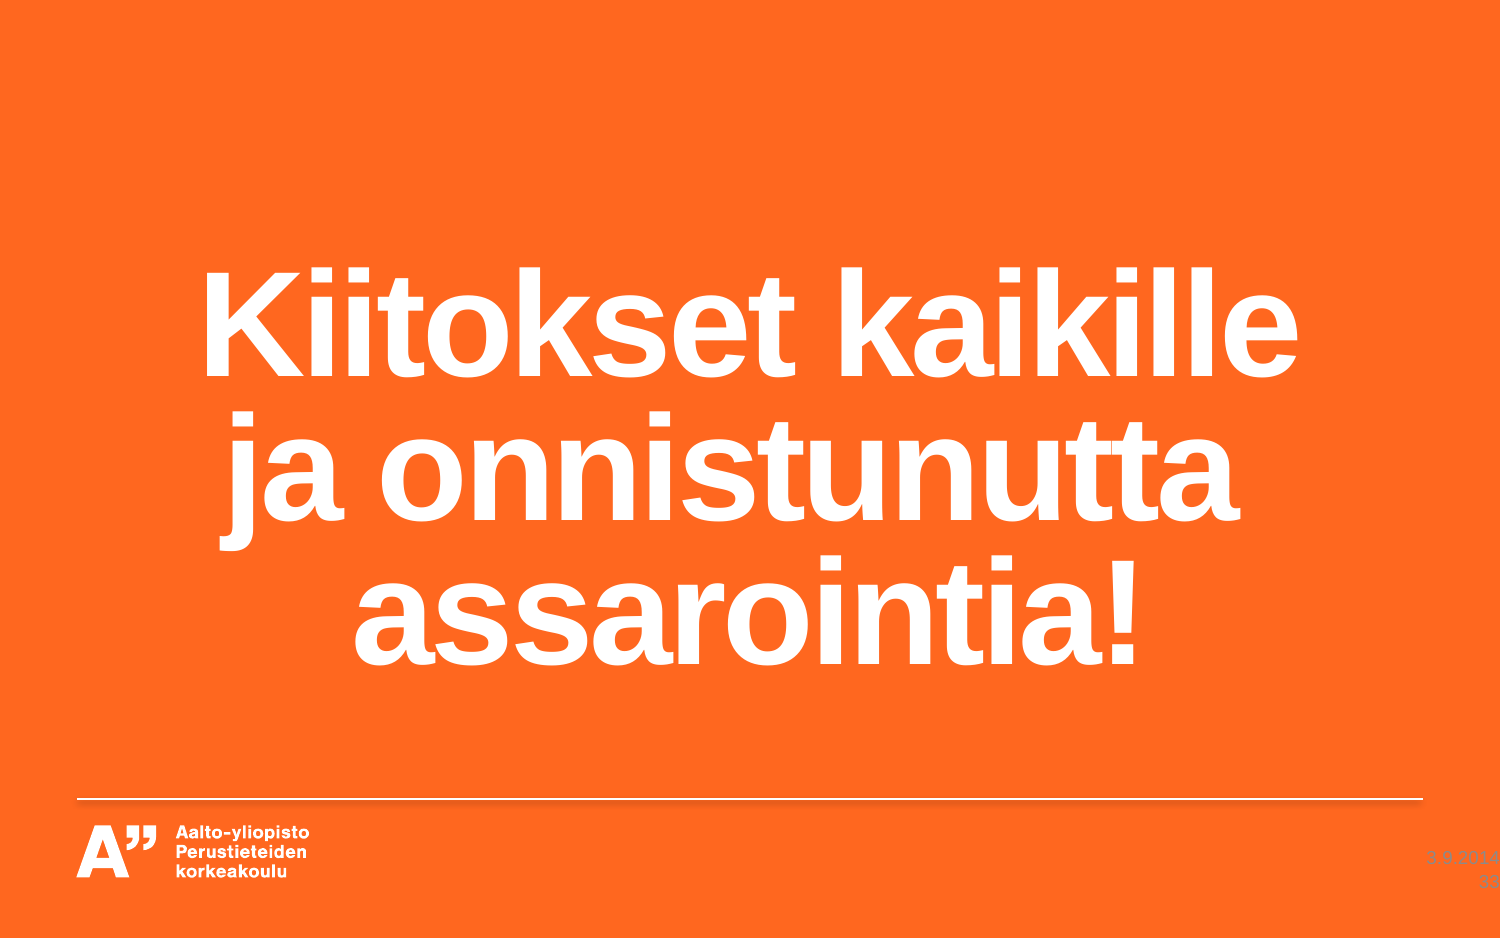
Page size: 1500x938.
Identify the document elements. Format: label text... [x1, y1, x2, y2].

slide_number 33 [906, 870, 1500, 893]
title Kiitokset kaikille ja onnistunutta assarointia! [76, 261, 1424, 729]
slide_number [906, 844, 1500, 870]
